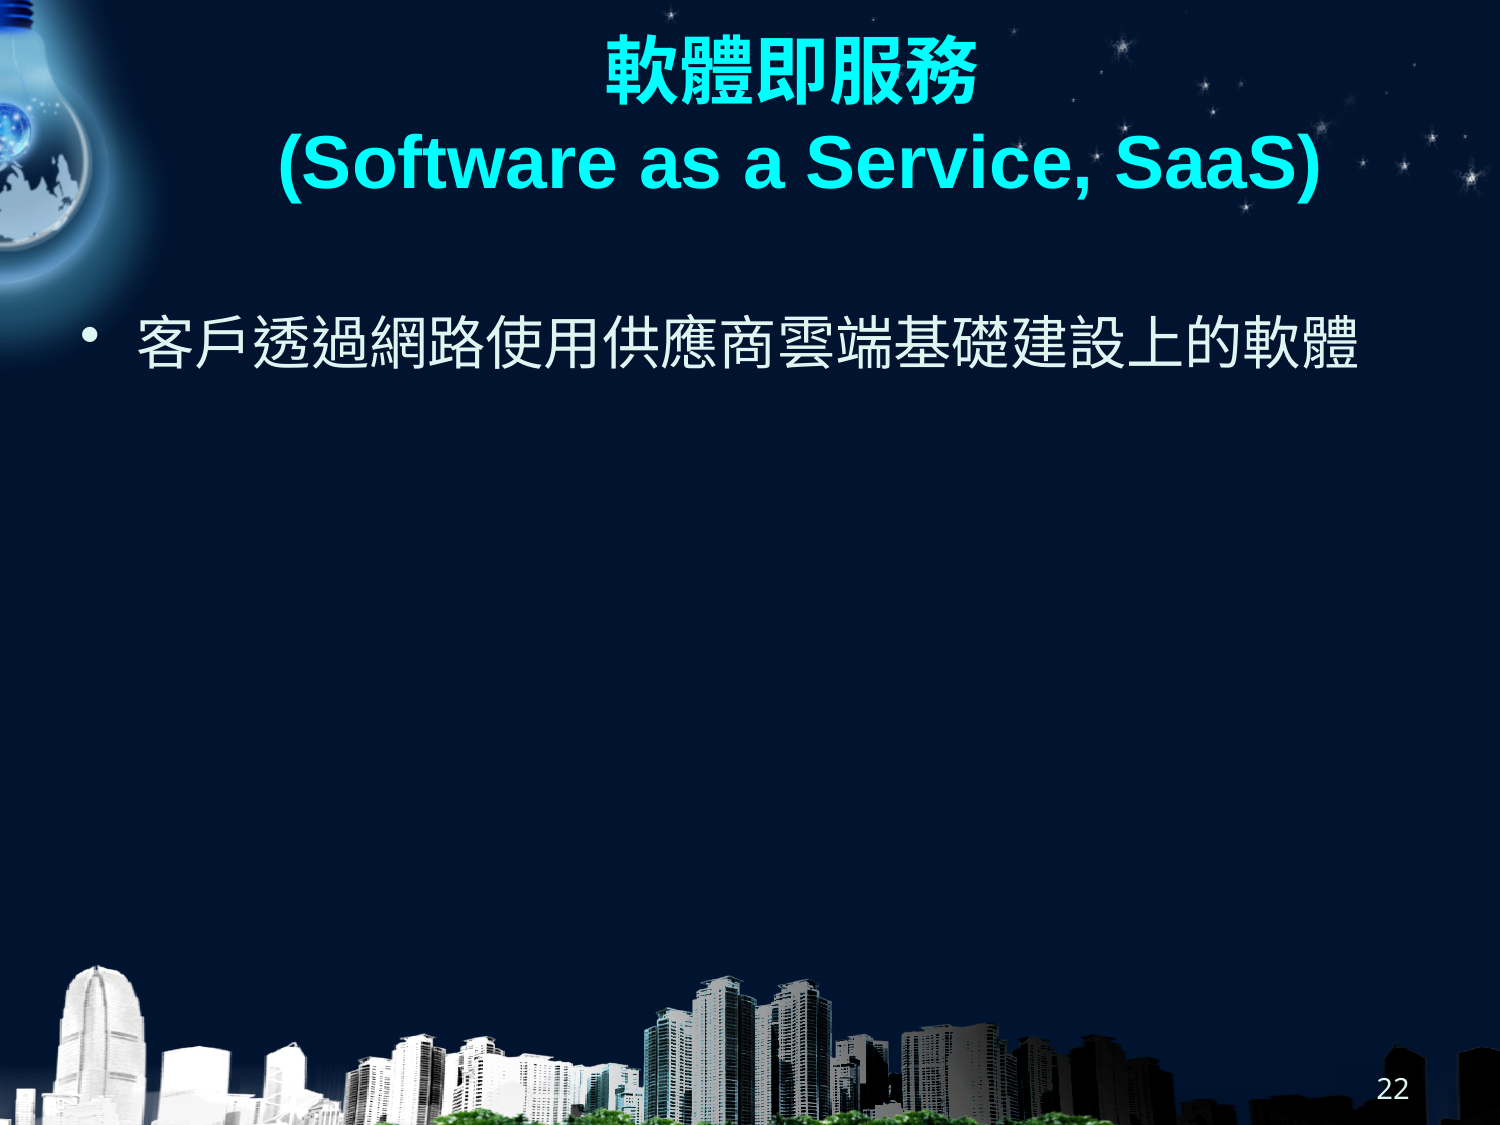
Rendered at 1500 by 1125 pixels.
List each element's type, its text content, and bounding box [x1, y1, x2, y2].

picture [0, 964, 1500, 1125]
slide_number 22 [1074, 1062, 1426, 1125]
title 軟體即服務 (Software as a Service, SaaS) [135, 19, 1465, 209]
list 客戶透過網路使用供應商雲端基礎建設上的軟體 [64, 217, 1465, 981]
picture [0, 0, 182, 383]
picture [656, 0, 1500, 223]
